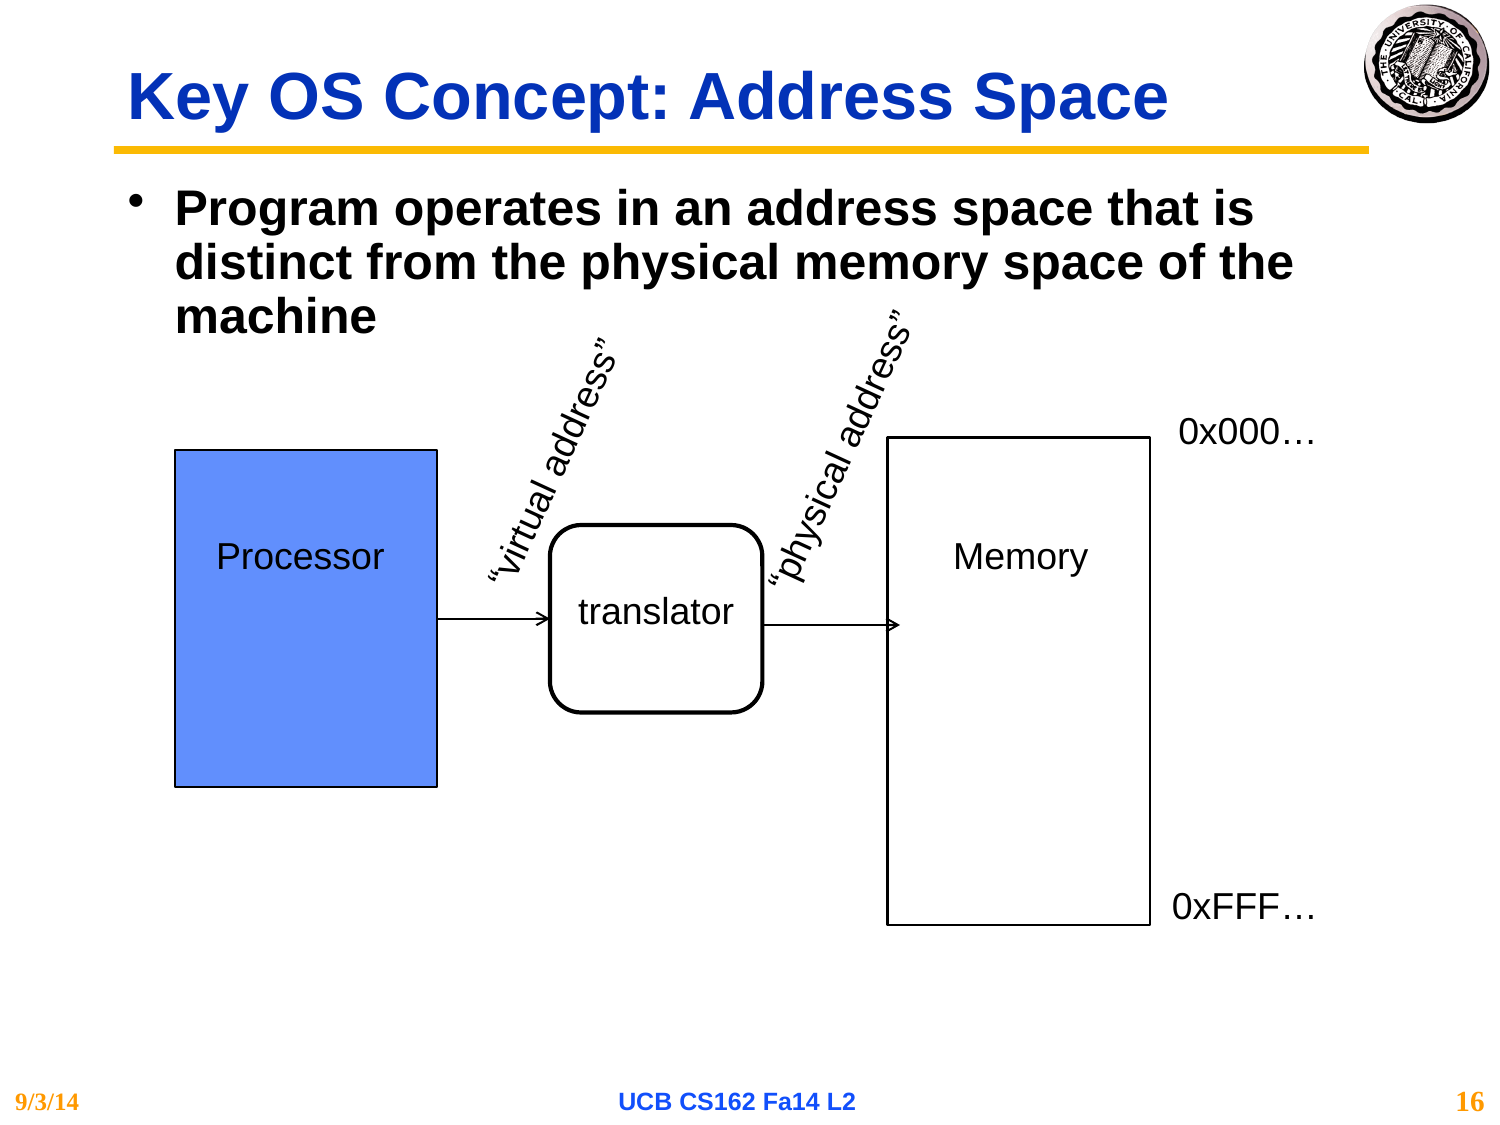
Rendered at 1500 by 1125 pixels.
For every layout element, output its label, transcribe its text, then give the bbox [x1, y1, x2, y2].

text_box “virtual address” [463, 314, 642, 611]
title Key OS Concept: Address Space [112, 37, 1375, 159]
text_box Memory [938, 524, 1104, 585]
text_box “physical address” [743, 286, 937, 614]
text_box translator [547, 522, 765, 715]
text_box 0xFFF… [1157, 874, 1333, 935]
slide_number 16 [1412, 1074, 1500, 1125]
text_box 0x000… [1163, 399, 1333, 460]
text_box Processor [201, 524, 400, 585]
list Program operates in an address space that is distinct from the physical memory space of the machine [112, 174, 1363, 375]
footer UCB CS162 Fa14 L2 [499, 1074, 976, 1125]
text_box [887, 437, 1150, 925]
picture [1350, 0, 1500, 127]
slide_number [0, 1074, 251, 1125]
text_box [174, 450, 438, 788]
